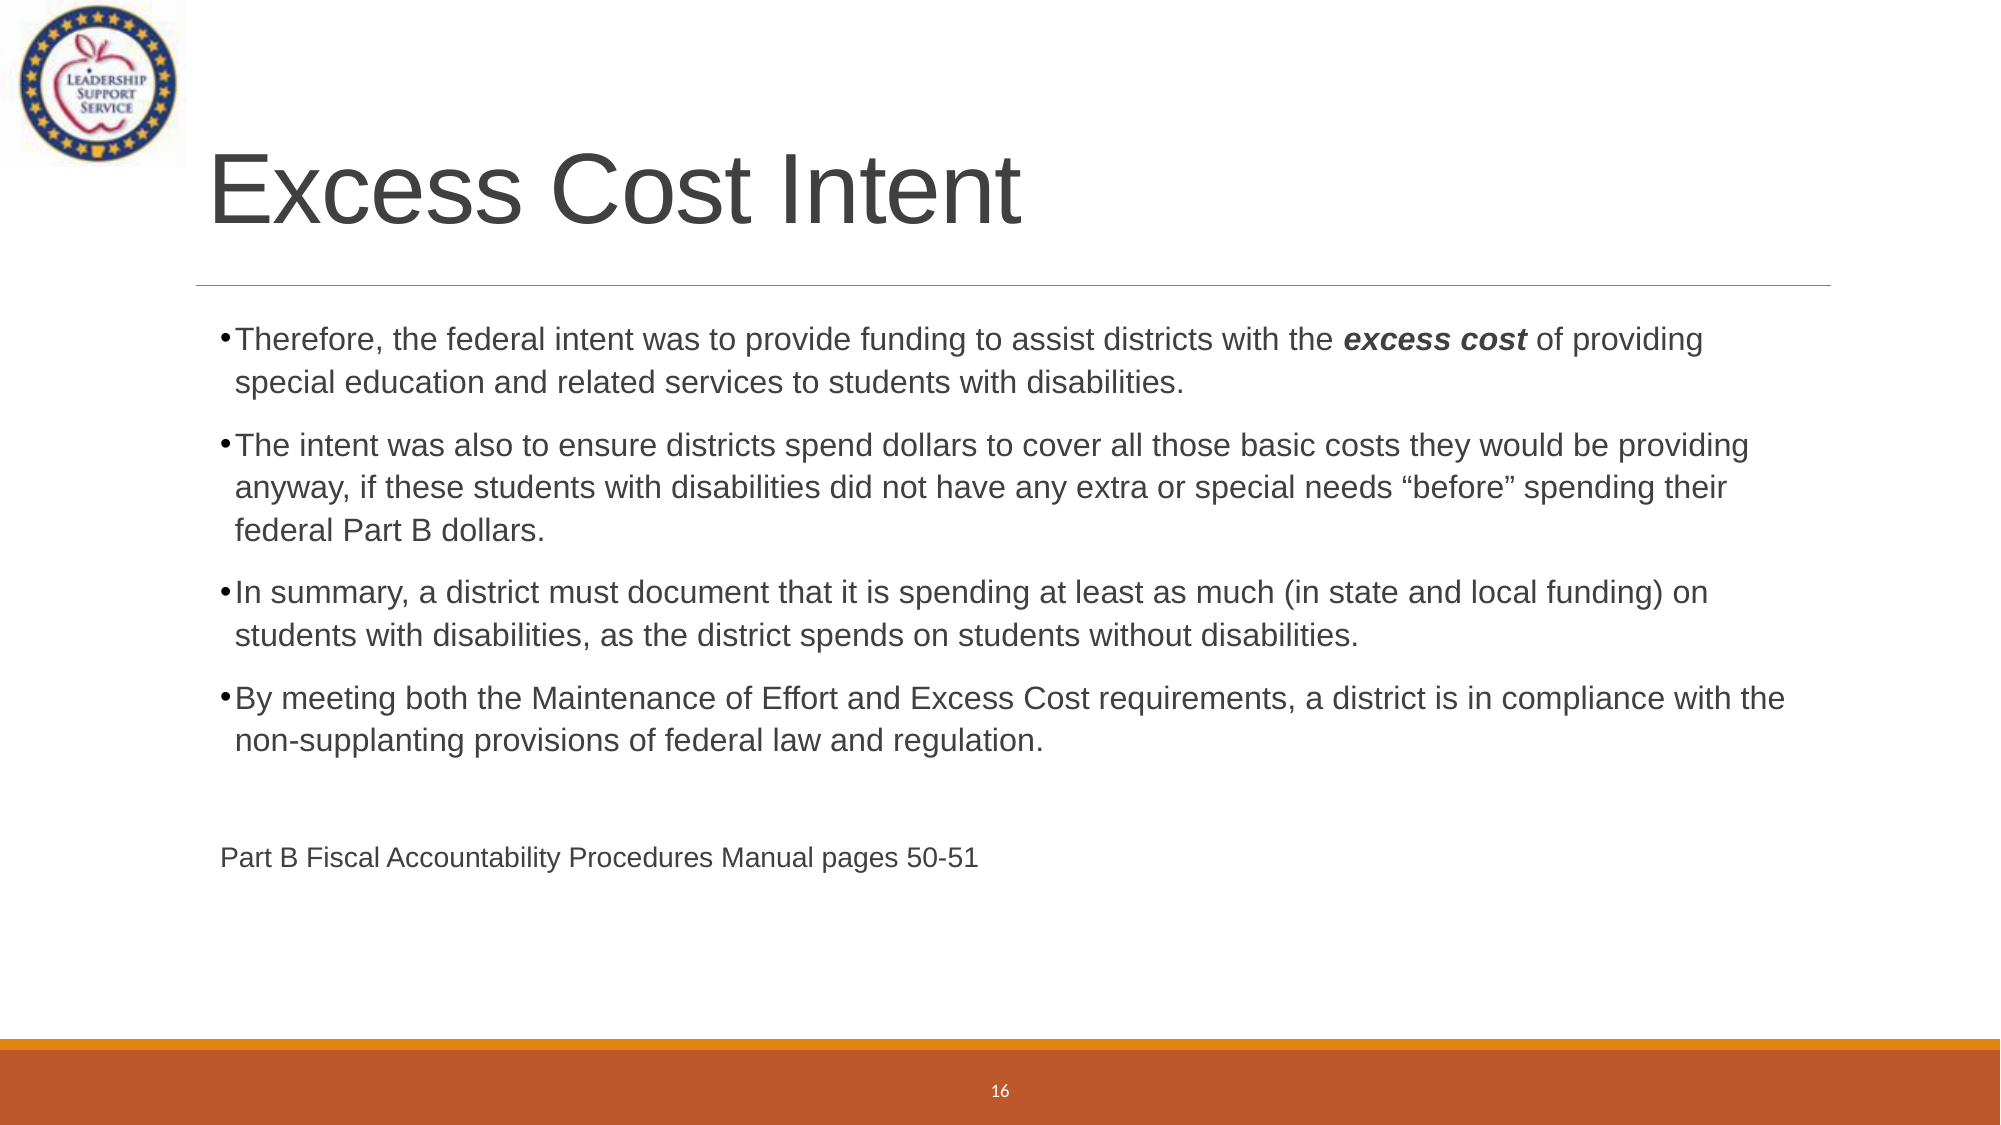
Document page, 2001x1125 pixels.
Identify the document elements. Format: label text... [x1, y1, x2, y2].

text_box Therefore, the federal intent was to provide funding to assist districts with the excess cost of providing special education and related services to students with disabilities. The intent was also to ensure districts spend dollars to cover all those basic costs they would be providing anyway, if these students with disabilities did not have any extra or special needs “before” spending their federal Part B dollars. In summary, a district must document that it is spending at least as much (in state and local funding) on students with disabilities, as the district spends on students without disabilities. By meeting both the Maintenance of Effort and Excess Cost requirements, a district is in compliance with the non-supplanting provisions of federal law and regulation. Part B Fiscal Accountability Procedures Manual pages 50-51 [205, 307, 1823, 882]
picture [0, 0, 193, 173]
title Excess Cost Intent [192, 79, 1863, 252]
footer 16 [604, 1059, 1396, 1120]
